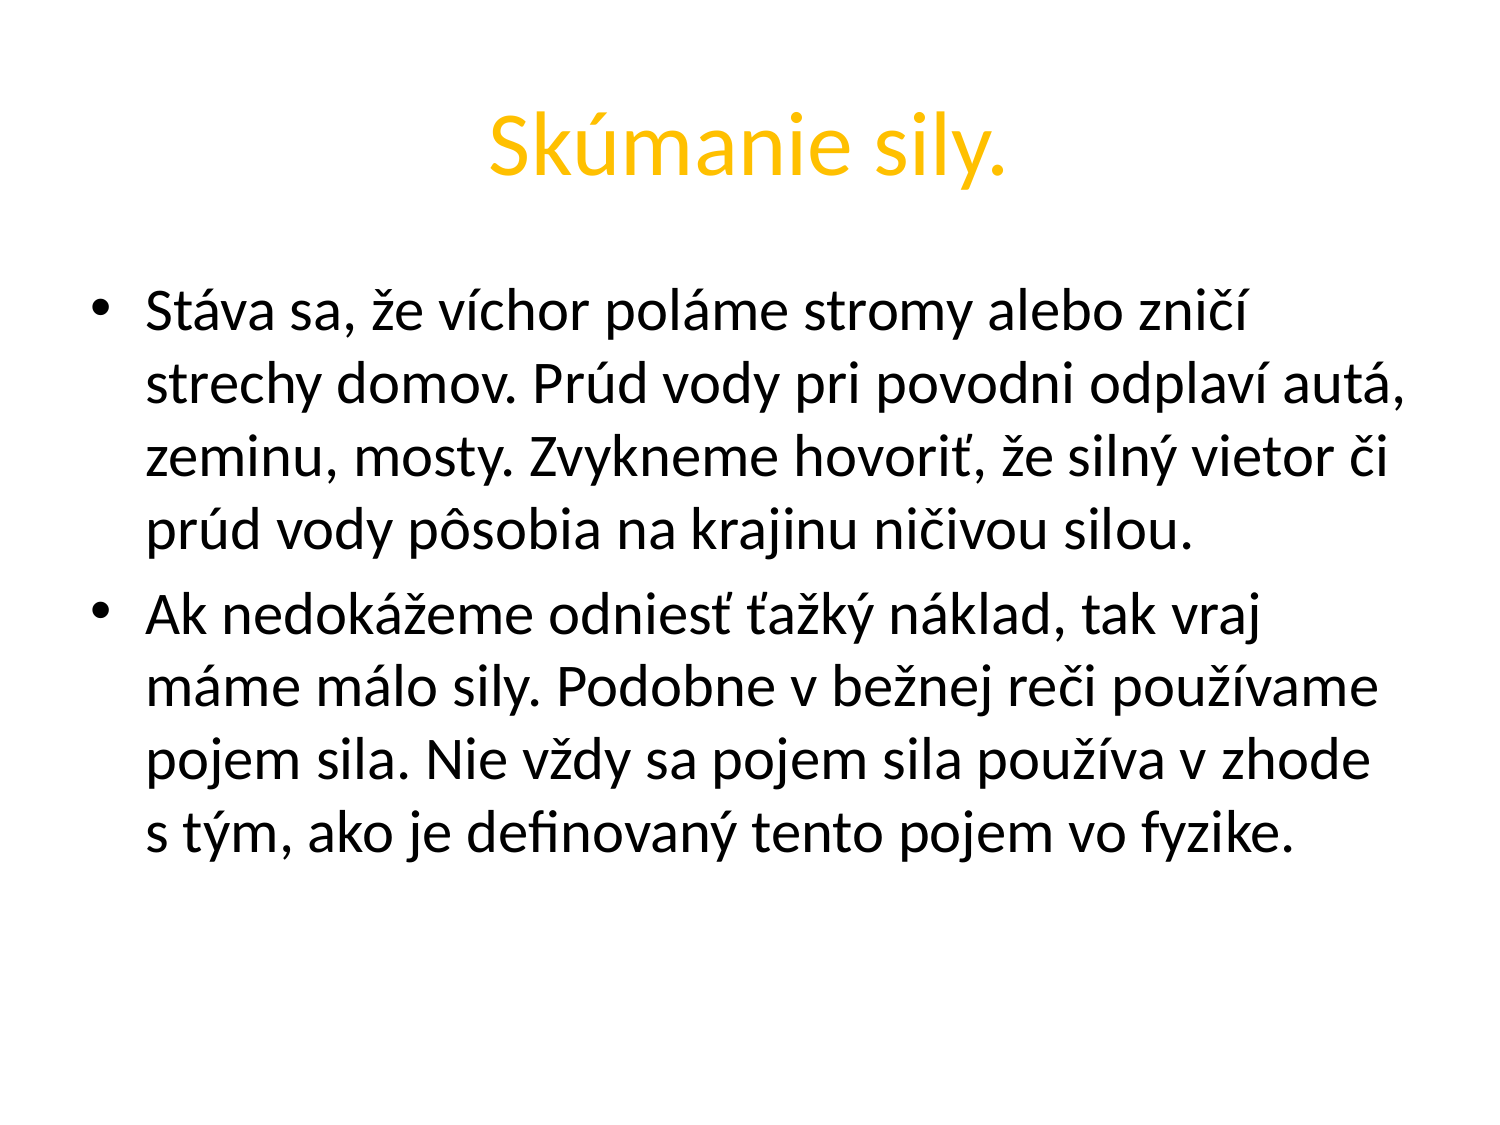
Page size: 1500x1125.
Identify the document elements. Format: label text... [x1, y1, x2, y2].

title Skúmanie sily. [75, 45, 1425, 233]
list Stáva sa, že víchor poláme stromy alebo zničí strechy domov. Prúd vody pri povodni odplaví autá, zeminu, mosty. Zvykneme hovoriť, že silný vietor či prúd vody pôsobia na krajinu ničivou silou. Ak nedokážeme odniesť ťažký náklad, tak vraj máme málo sily. Podobne v bežnej reči používame pojem sila. Nie vždy sa pojem sila používa v zhode s tým, ako je definovaný tento pojem vo fyzike. [75, 262, 1425, 1005]
